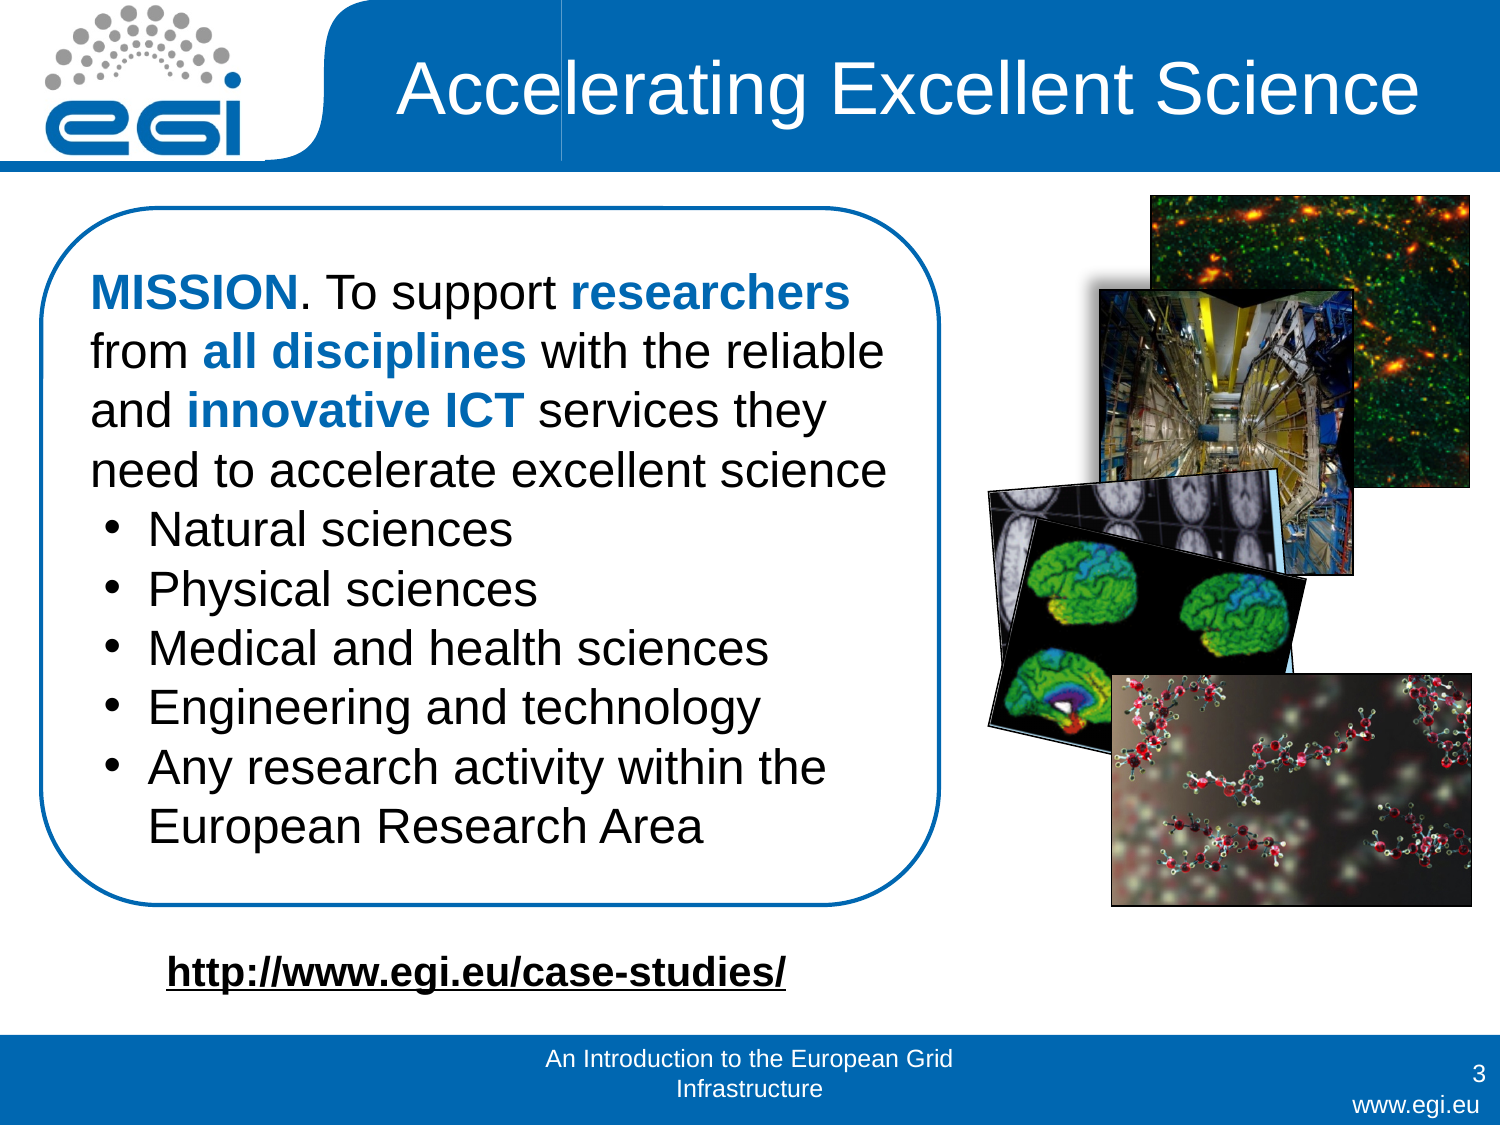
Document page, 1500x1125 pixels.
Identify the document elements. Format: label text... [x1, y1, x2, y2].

text_box http://www.egi.eu/case-studies/ [145, 926, 835, 1014]
slide_number 3 [1151, 1042, 1500, 1103]
picture [0, 0, 265, 161]
footer An Introduction to the European Grid Infrastructure [512, 1042, 988, 1103]
picture [990, 196, 1471, 906]
text_box MISSION. To support researchers from all disciplines with the reliable and innovative ICT services they need to accelerate excellent science Natural sciences Physical sciences Medical and health sciences Engineering and technology Any research activity within the European Research Area [39, 205, 942, 908]
title Accelerating Excellent Science [348, 19, 1471, 161]
